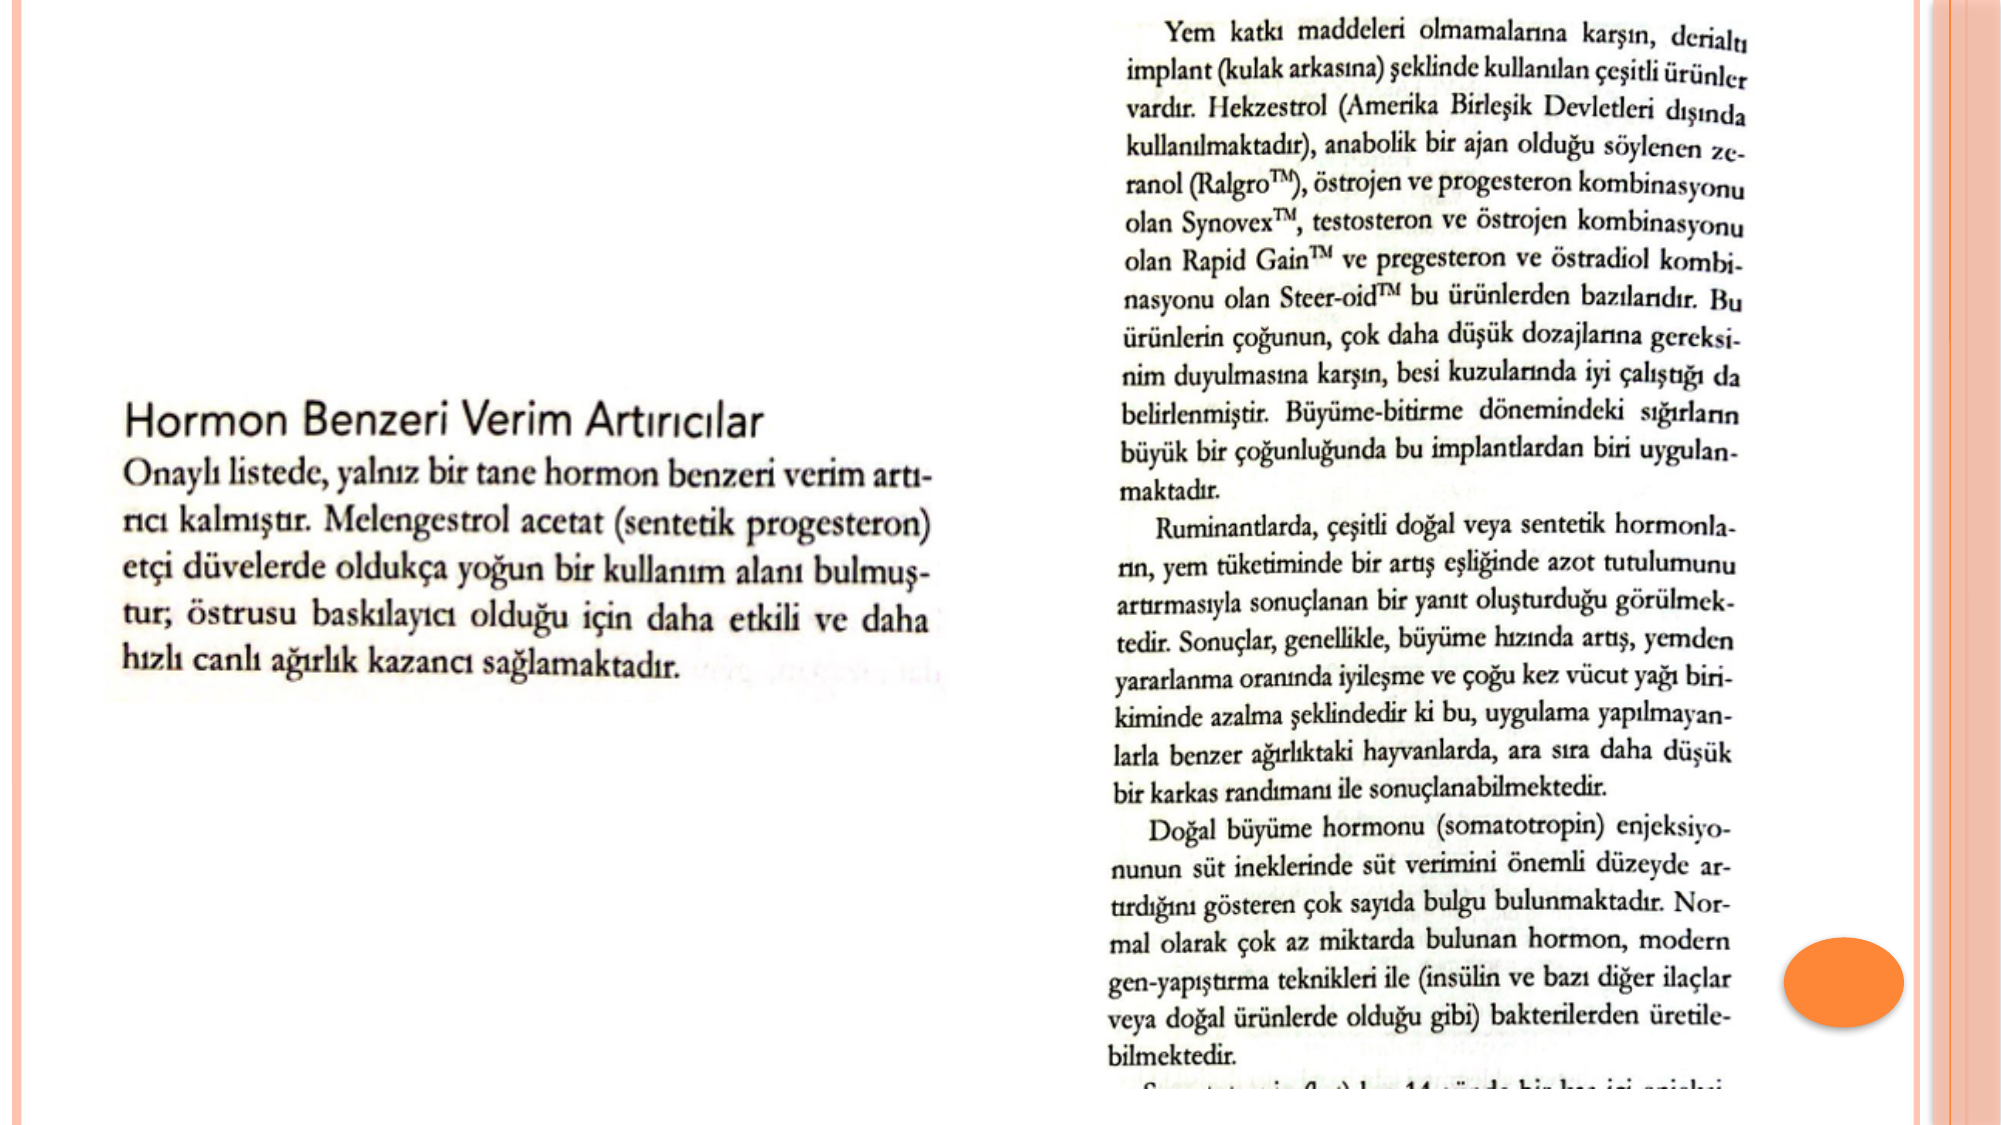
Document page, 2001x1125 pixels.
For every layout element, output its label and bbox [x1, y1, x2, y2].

picture [103, 385, 953, 703]
picture [1098, 0, 1768, 1090]
